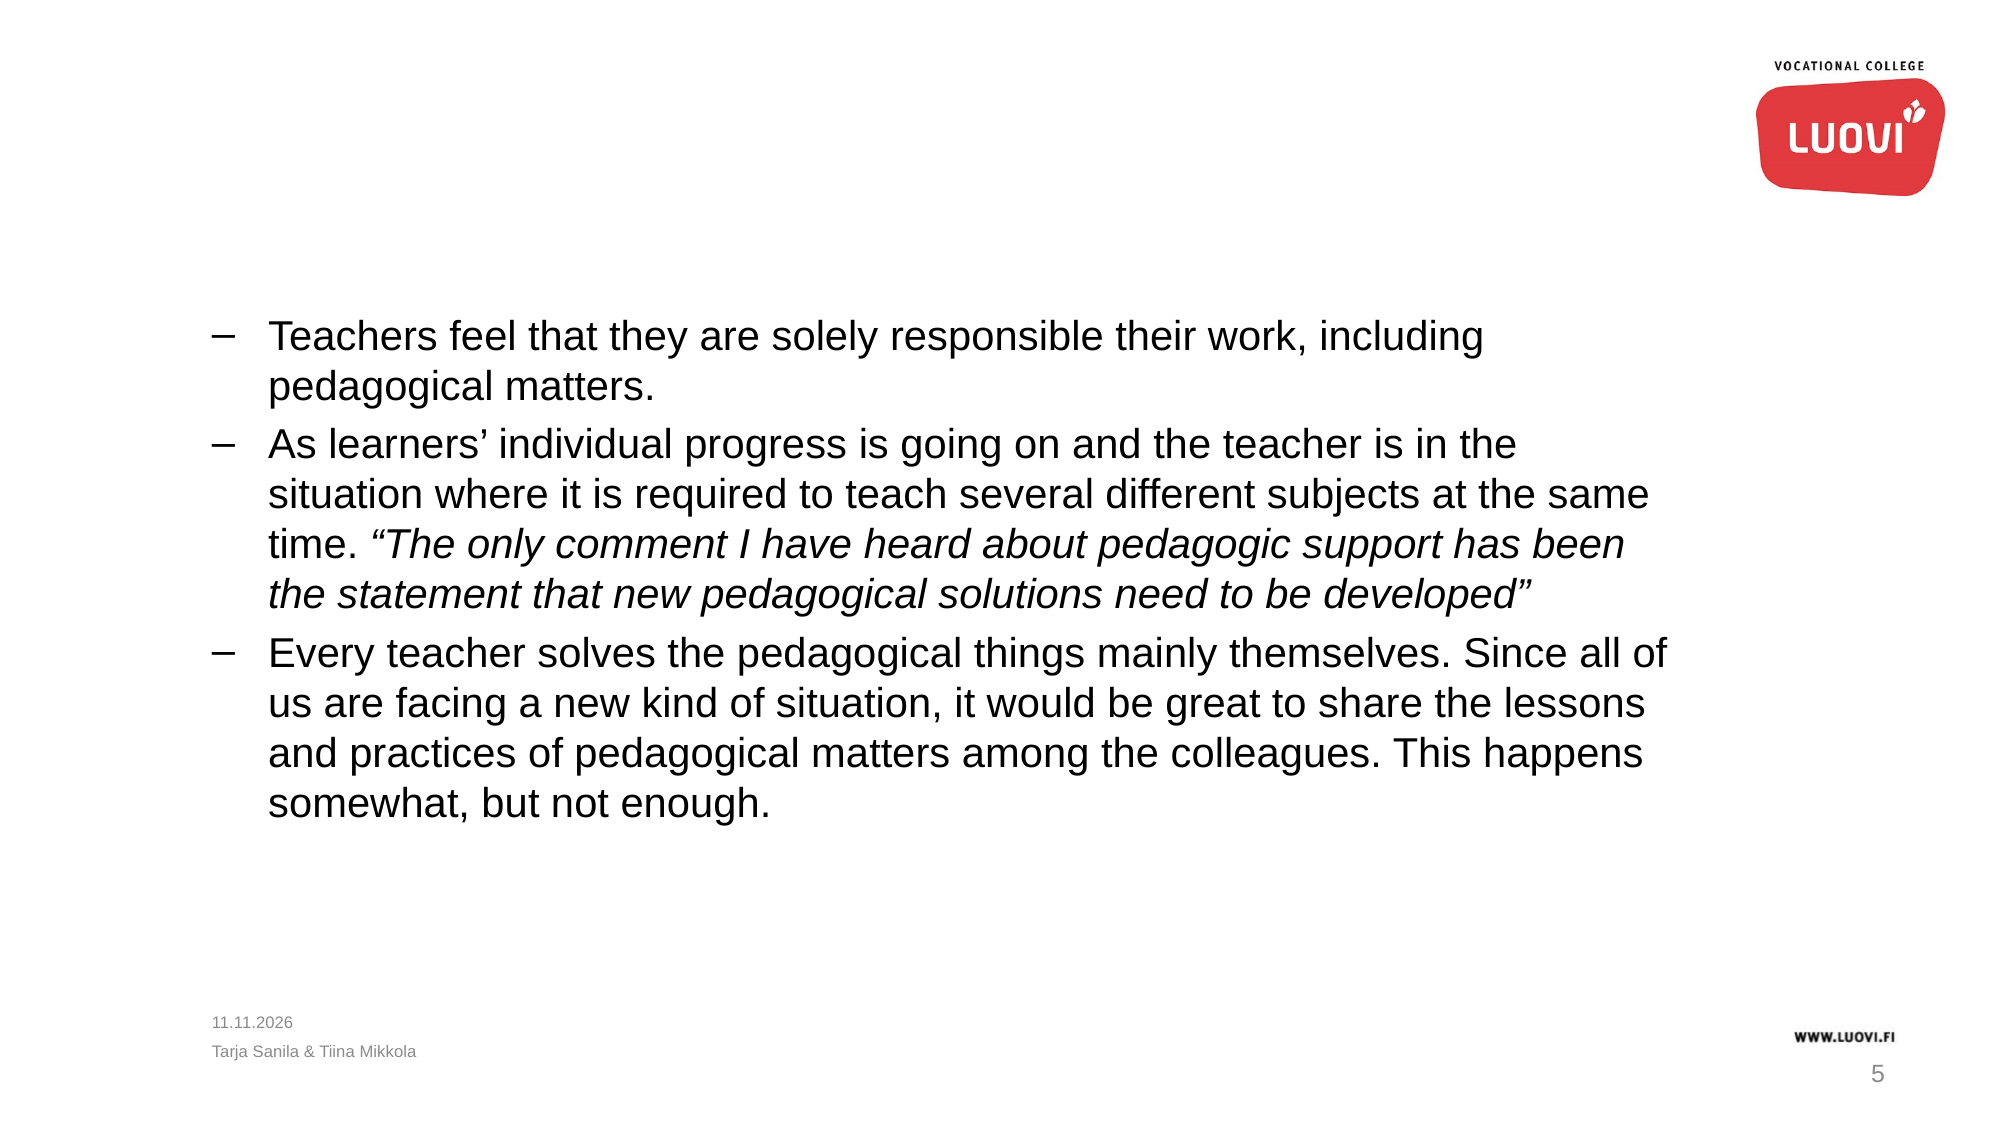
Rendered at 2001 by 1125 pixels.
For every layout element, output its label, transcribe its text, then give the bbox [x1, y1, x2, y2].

slide_number 5 [1433, 1042, 1900, 1103]
picture [1756, 61, 1945, 196]
footer Tarja Sanila & Tiina Mikkola [196, 1033, 985, 1067]
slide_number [196, 1003, 985, 1032]
list Teachers feel that they are solely responsible their work, including pedagogical matters. As learners’ individual progress is going on and the teacher is in the situation where it is required to teach several different subjects at the same time. “The only comment I have heard about pedagogic support has been the statement that new pedagogical solutions need to be developed” Every teacher solves the pedagogical things mainly themselves. Since all of us are facing a new kind of situation, it would be great to share the lessons and practices of pedagogical matters among the colleagues. This happens somewhat, but not enough. [196, 301, 1693, 951]
picture [1753, 1012, 1947, 1044]
